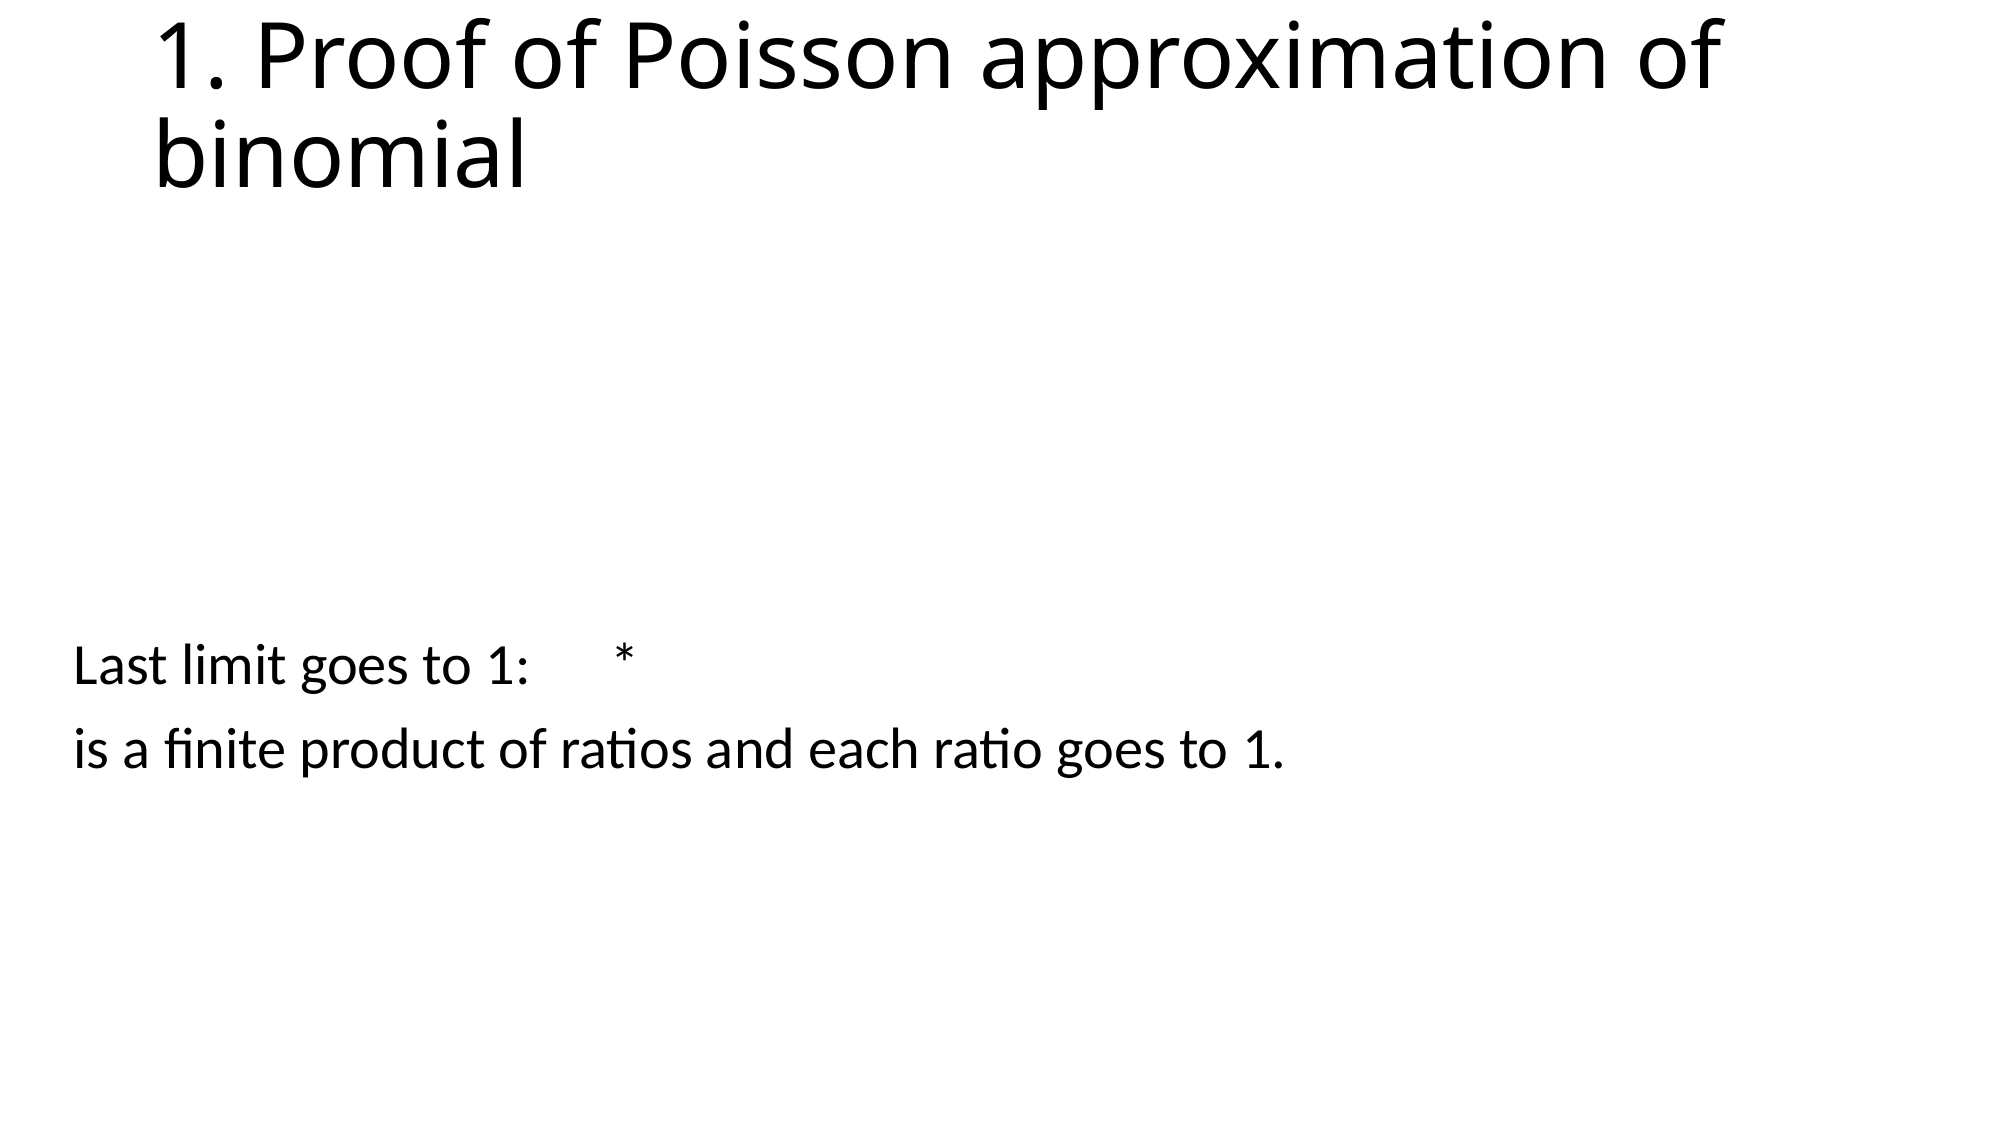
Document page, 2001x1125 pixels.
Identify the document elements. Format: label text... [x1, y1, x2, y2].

title 1. Proof of Poisson approximation of binomial [137, 0, 1863, 218]
